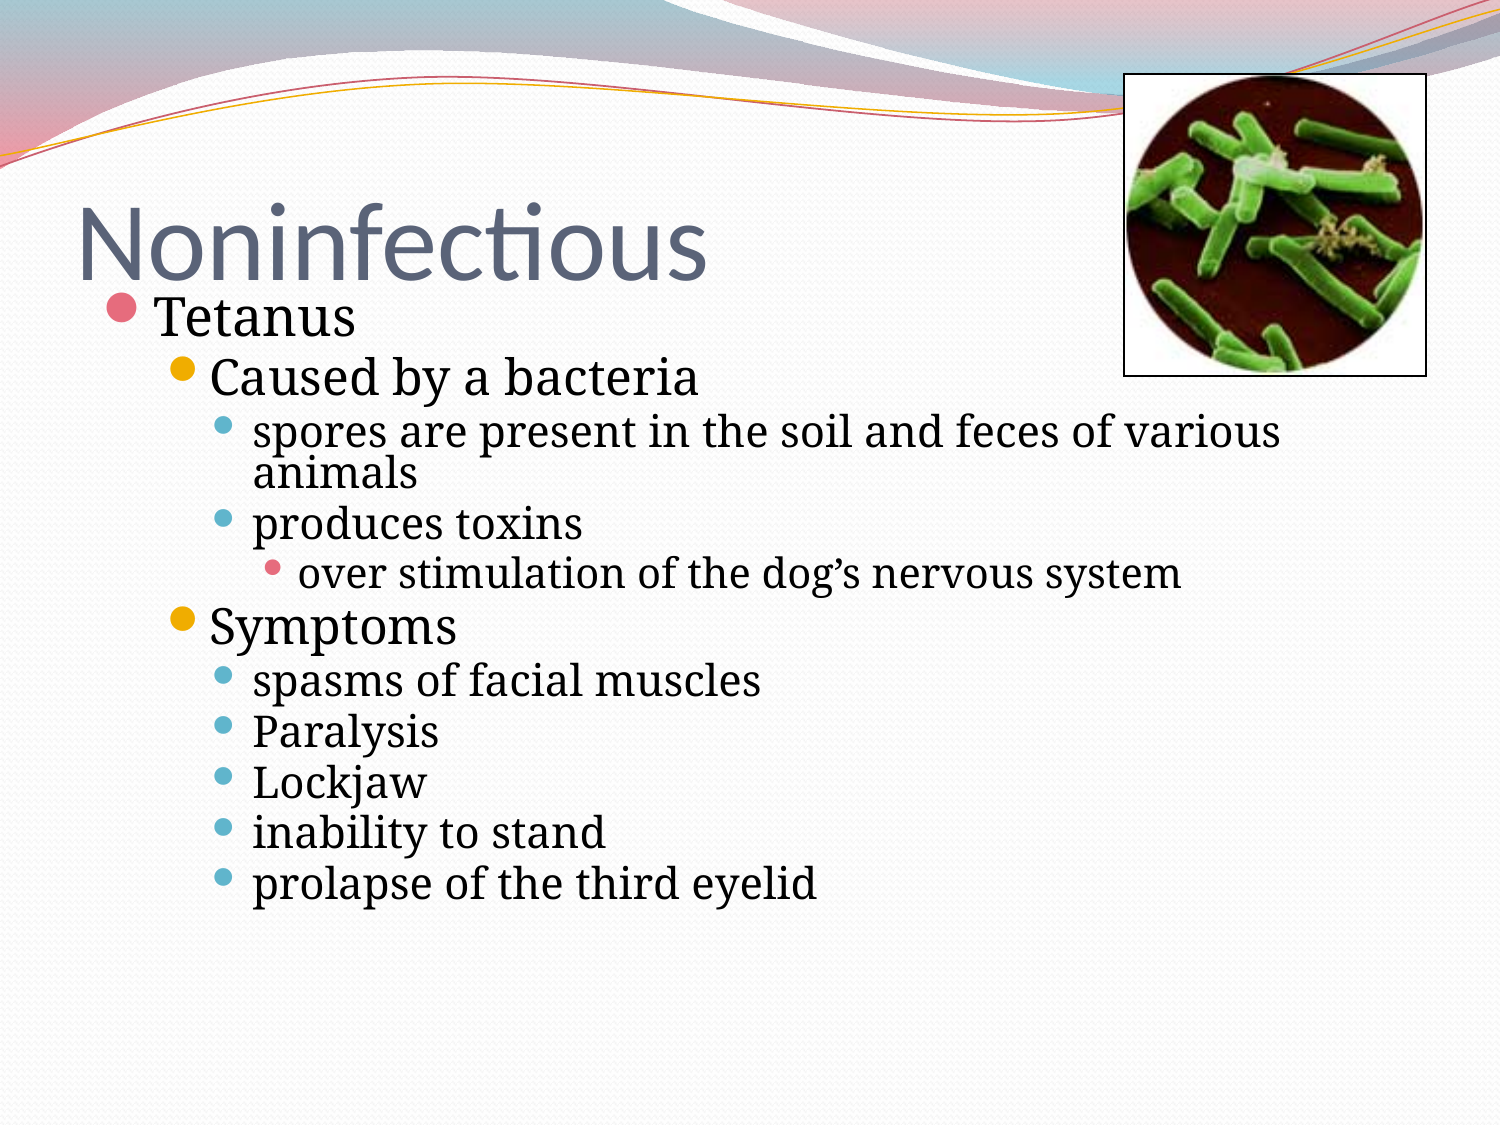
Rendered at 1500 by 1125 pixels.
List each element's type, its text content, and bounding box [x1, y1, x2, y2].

list Tetanus Caused by a bacteria spores are present in the soil and feces of various animals produces toxins over stimulation of the dog’s nervous system Symptoms spasms of facial muscles Paralysis Lockjaw inability to stand prolapse of the third eyelid [87, 287, 1363, 1038]
title Poisons [1117, 287, 1363, 388]
title Noninfectious [75, 115, 1117, 303]
picture [1124, 74, 1426, 376]
